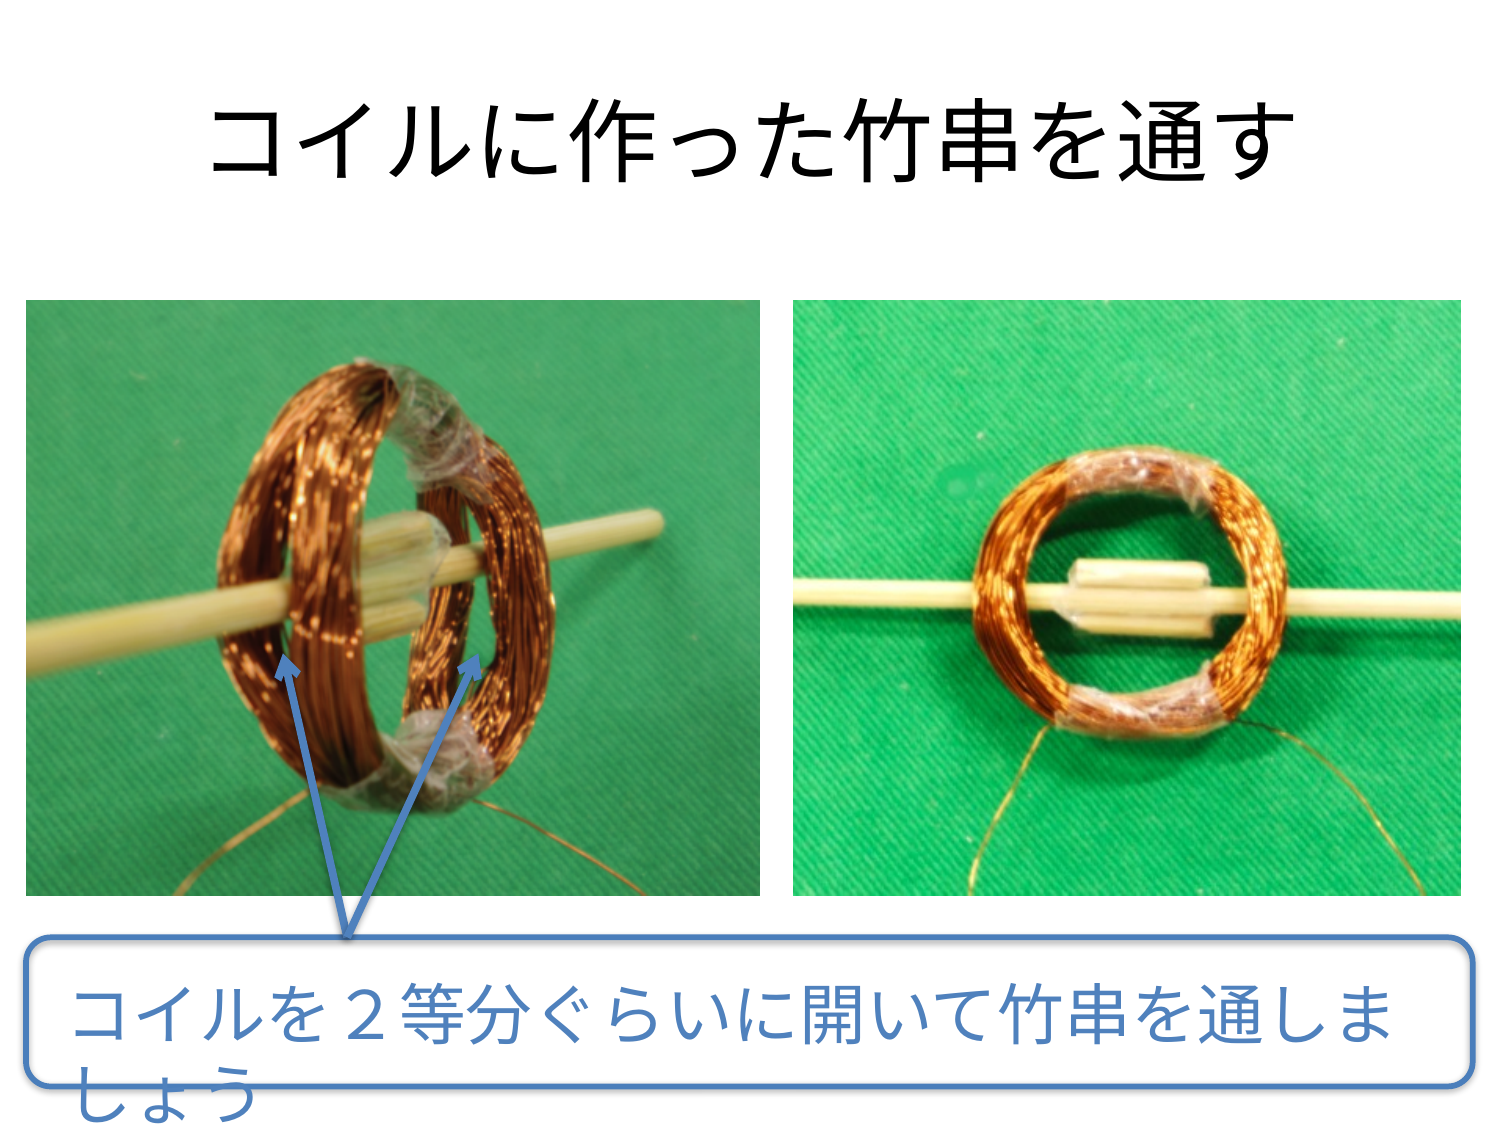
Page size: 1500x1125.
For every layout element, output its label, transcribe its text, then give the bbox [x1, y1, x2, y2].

picture [793, 300, 1461, 896]
title コイルに作った竹串を通す [75, 45, 1425, 233]
picture [26, 300, 760, 896]
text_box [346, 653, 479, 938]
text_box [282, 653, 344, 938]
text_box コイルを２等分ぐらいに開いて竹串を通しましょう [50, 965, 1476, 1125]
text_box [25, 936, 1474, 1088]
